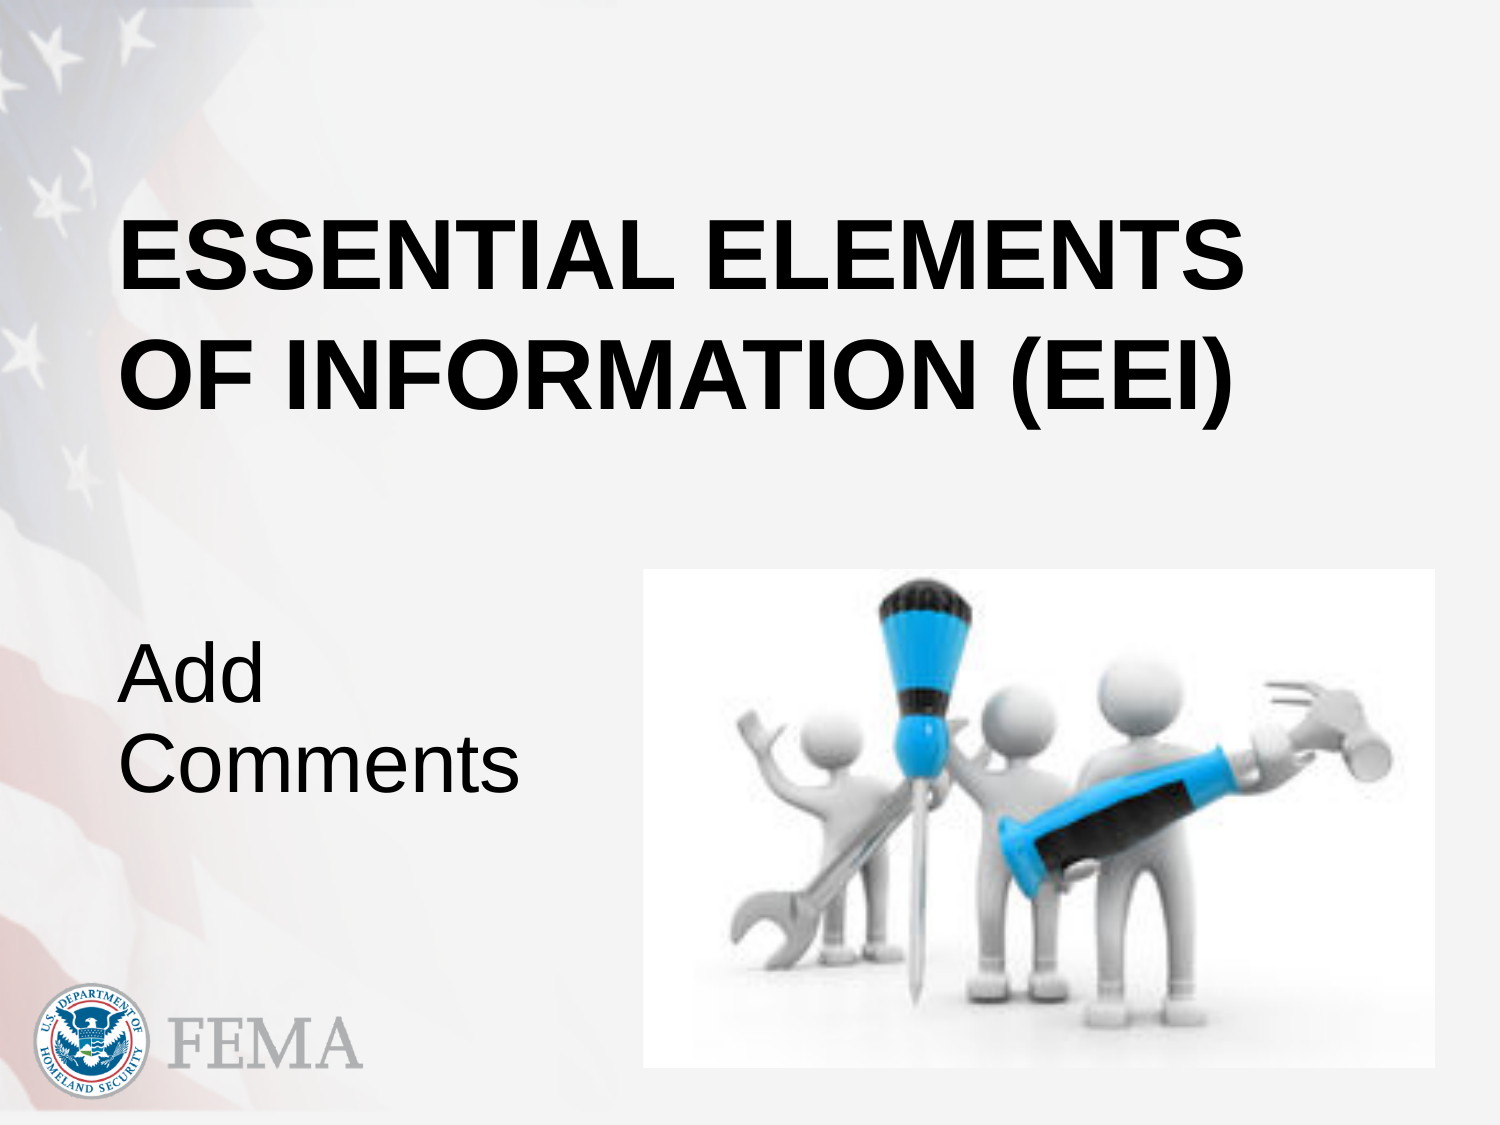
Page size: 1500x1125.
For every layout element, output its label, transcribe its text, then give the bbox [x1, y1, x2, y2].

title Essential Elements of Information (EEI) [102, 182, 1397, 503]
picture [0, 0, 1500, 1125]
text_box Add Comments [102, 621, 604, 819]
